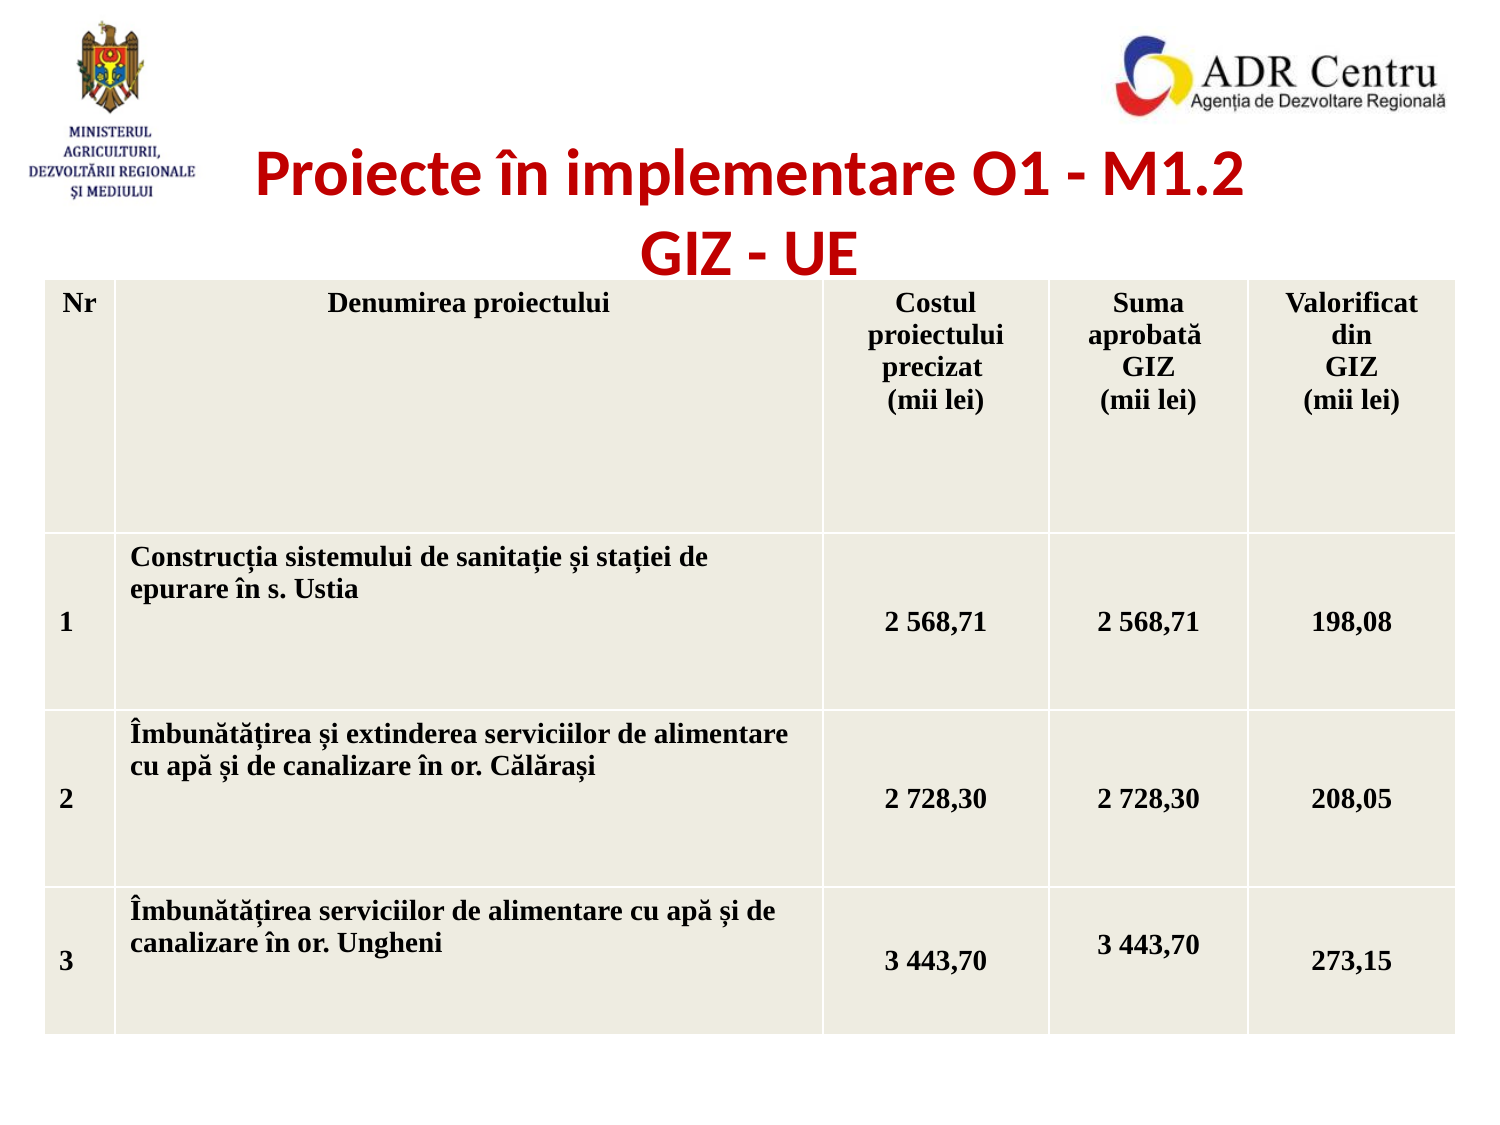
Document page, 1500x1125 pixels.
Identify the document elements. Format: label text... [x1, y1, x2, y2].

table_cell 2 [45, 711, 114, 886]
table_cell 3 443,70 [824, 888, 1048, 1034]
table_cell 2 568,71 [1050, 534, 1247, 709]
table_cell Construcția sistemului de sanitație și stației de epurare în s. Ustia [116, 534, 822, 709]
table_header Suma aprobată GIZ (mii lei) [1050, 280, 1247, 532]
table_cell 2 568,71 [824, 534, 1048, 709]
table_cell Îmbunătățirea și extinderea serviciilor de alimentare cu apă și de canalizare în or. Călărași [116, 711, 822, 886]
table_cell 273,15 [1249, 888, 1455, 1034]
table_cell 208,05 [1249, 711, 1455, 886]
picture [17, 9, 207, 220]
table_cell 2 728,30 [824, 711, 1048, 886]
table_cell 3 [45, 888, 114, 1034]
table_header Denumirea proiectului [116, 280, 822, 532]
table_cell 198,08 [1249, 534, 1455, 709]
table_cell 3 443,70 [1050, 888, 1247, 1034]
table_header Costul proiectului precizat (mii lei) [824, 280, 1048, 532]
table_cell 1 [45, 534, 114, 709]
table_header Valorificat din GIZ (mii lei) [1249, 280, 1455, 532]
picture [1101, 26, 1460, 132]
table_cell Îmbunătățirea serviciilor de alimentare cu apă și de canalizare în or. Ungheni [116, 888, 822, 1034]
table_header Nr [45, 280, 114, 532]
table_cell 2 728,30 [1050, 711, 1247, 886]
title Proiecte în implementare O1 - M1.2 GIZ - UE [75, 172, 1425, 245]
